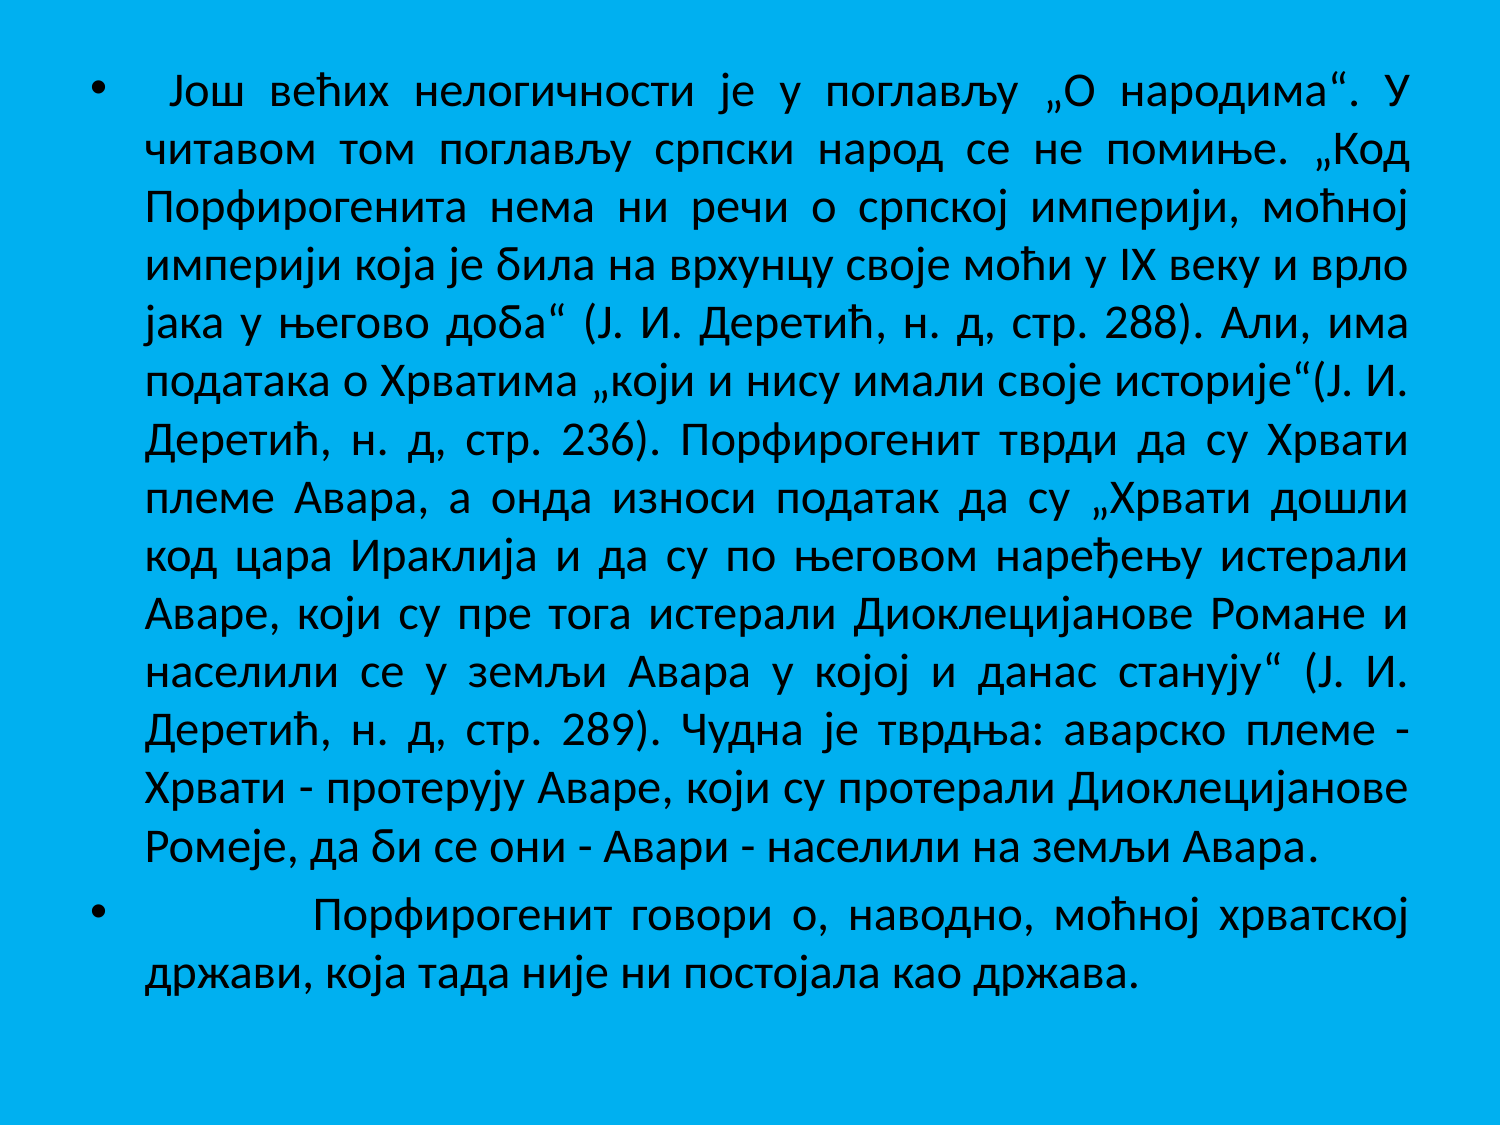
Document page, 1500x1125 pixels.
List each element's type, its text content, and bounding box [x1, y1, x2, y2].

list Још већих нелогичности је у поглављу „О народима“. У читавом том поглављу српски народ се не помиње. „Код Порфирогенита нема ни речи о српској империји, моћној империји која је била на врхунцу своје моћи у IX веку и врло јака у његово доба“ (Ј. И. Деретић, н. д, стр. 288). Али, има података о Хрватима „који и нису имали своје историје“(Ј. И. Деретић, н. д, стр. 236). Порфирогенит тврди да су Хрвати племе Авара, а онда износи податак да су „Хрвати дошли код цара Ираклија и да су по његовом наређењу истерали Аваре, који су пре тога истерали Диоклецијанове Романе и населили се у земљи Авара у којој и данас станују“ (Ј. И. Деретић, н. д, стр. 289). Чудна је тврдња: аварско племе - Хрвати - протерују Аваре, који су протерали Диоклецијанове Ромеје, да би се они - Авари - населили на земљи Авара. Порфирогенит говори о, наводно, моћној хрватској држави, која тада није ни постојала као држава. [75, 50, 1425, 1063]
